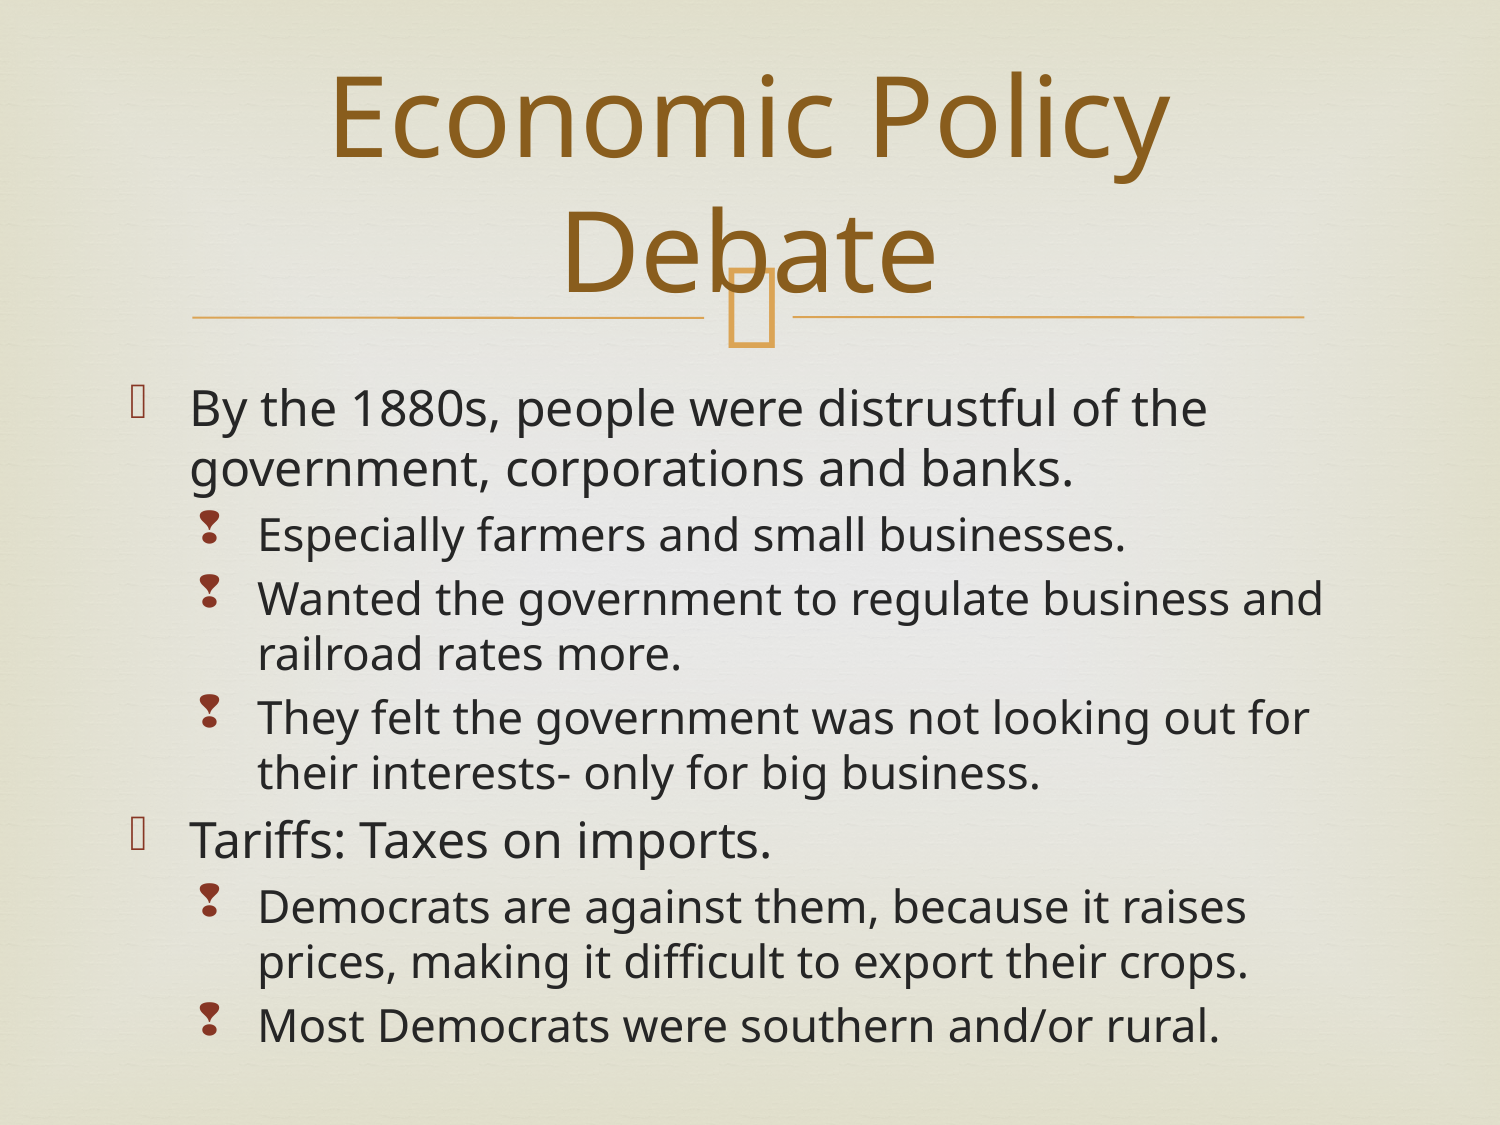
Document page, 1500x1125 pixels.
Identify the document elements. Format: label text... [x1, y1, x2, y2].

title Economic Policy Debate [112, 93, 1386, 267]
list By the 1880s, people were distrustful of the government, corporations and banks. Especially farmers and small businesses. Wanted the government to regulate business and railroad rates more. They felt the government was not looking out for their interests- only for big business. Tariffs: Taxes on imports. Democrats are against them, because it raises prices, making it difficult to export their crops. Most Democrats were southern and/or rural. [114, 368, 1386, 1088]
